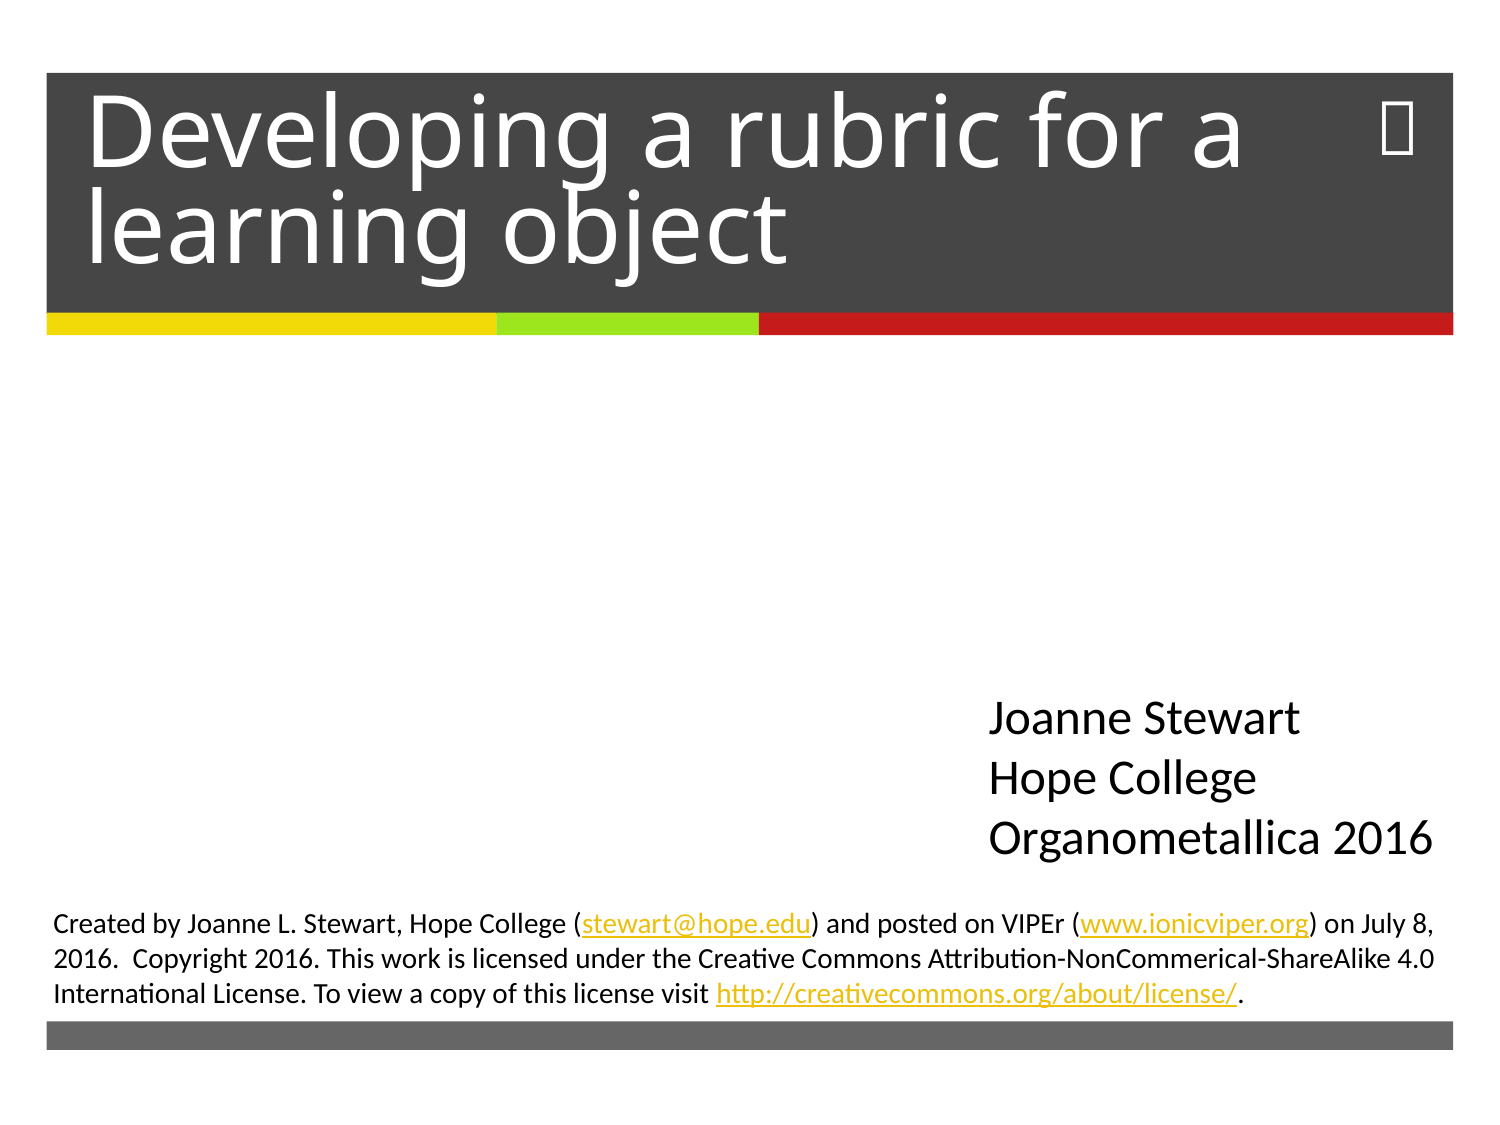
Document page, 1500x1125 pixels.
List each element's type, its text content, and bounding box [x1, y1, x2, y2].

text_box Created by Joanne L. Stewart, Hope College (stewart@hope.edu) and posted on VIPEr (www.ionicviper.org) on July 8, 2016. Copyright 2016. This work is licensed under the Creative Commons Attribution-NonCommerical-ShareAlike 4.0 International License. To view a copy of this license visit http://creativecommons.org/about/license/. [38, 897, 1456, 1062]
title Developing a rubric for a learning object [69, 112, 1351, 291]
text_box Joanne Stewart Hope College Organometallica 2016 [973, 677, 1449, 873]
